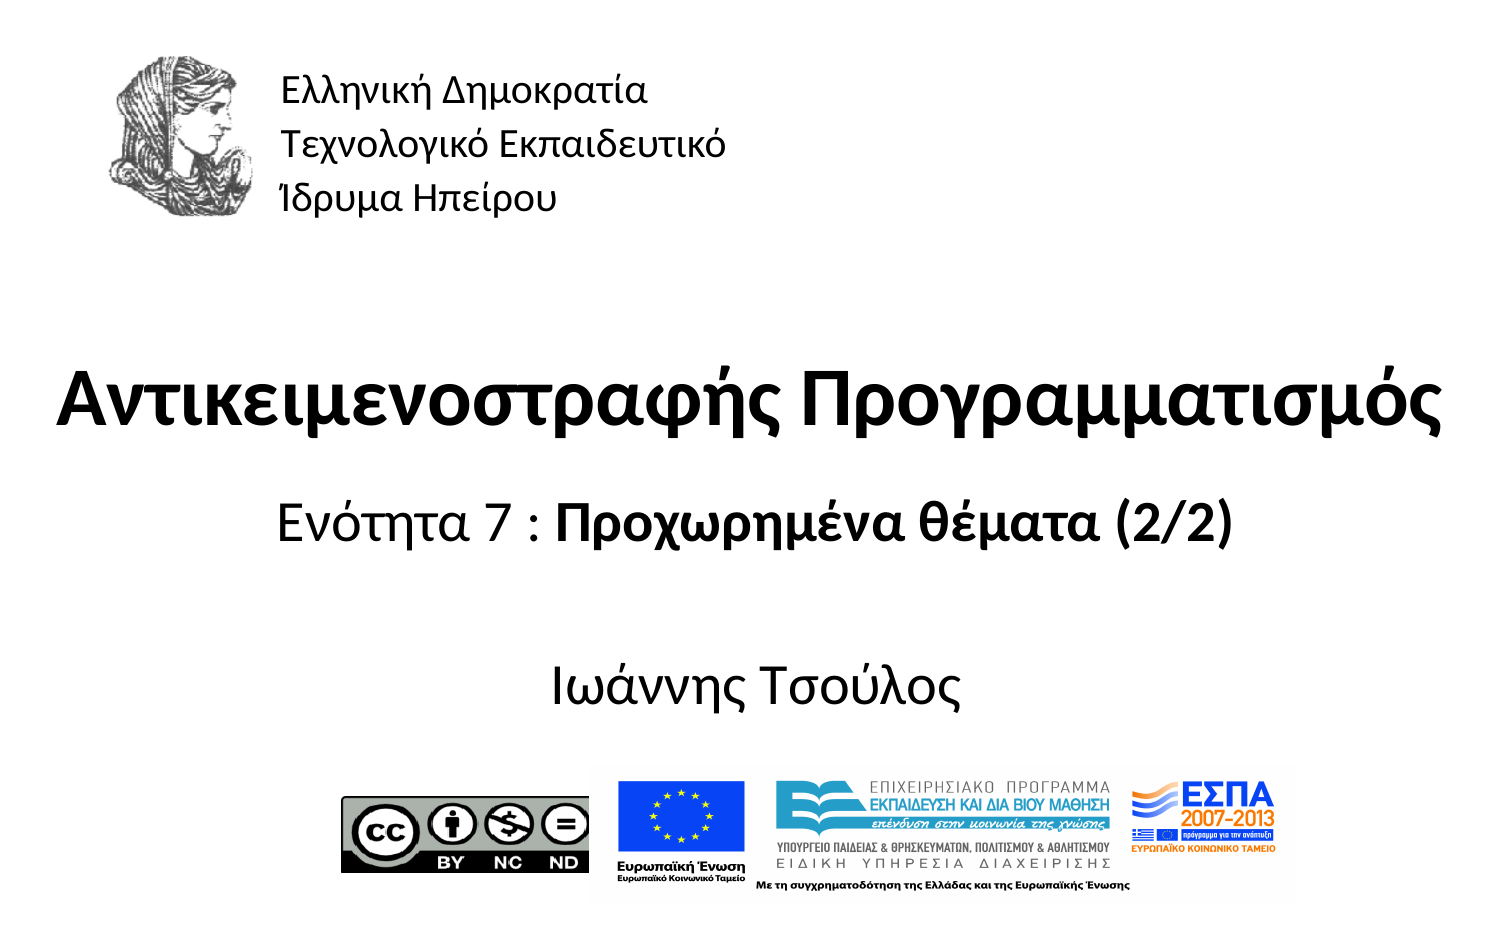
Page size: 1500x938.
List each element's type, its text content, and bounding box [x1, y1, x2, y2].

picture [341, 764, 1297, 905]
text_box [105, 34, 798, 223]
subtitle Ενότητα 7 : Προχωρημένα θέματα (2/2) Ιωάννης Τσούλος [76, 475, 1436, 715]
title Αντικειμενοστραφής Προγραμματισμός [29, 291, 1471, 493]
